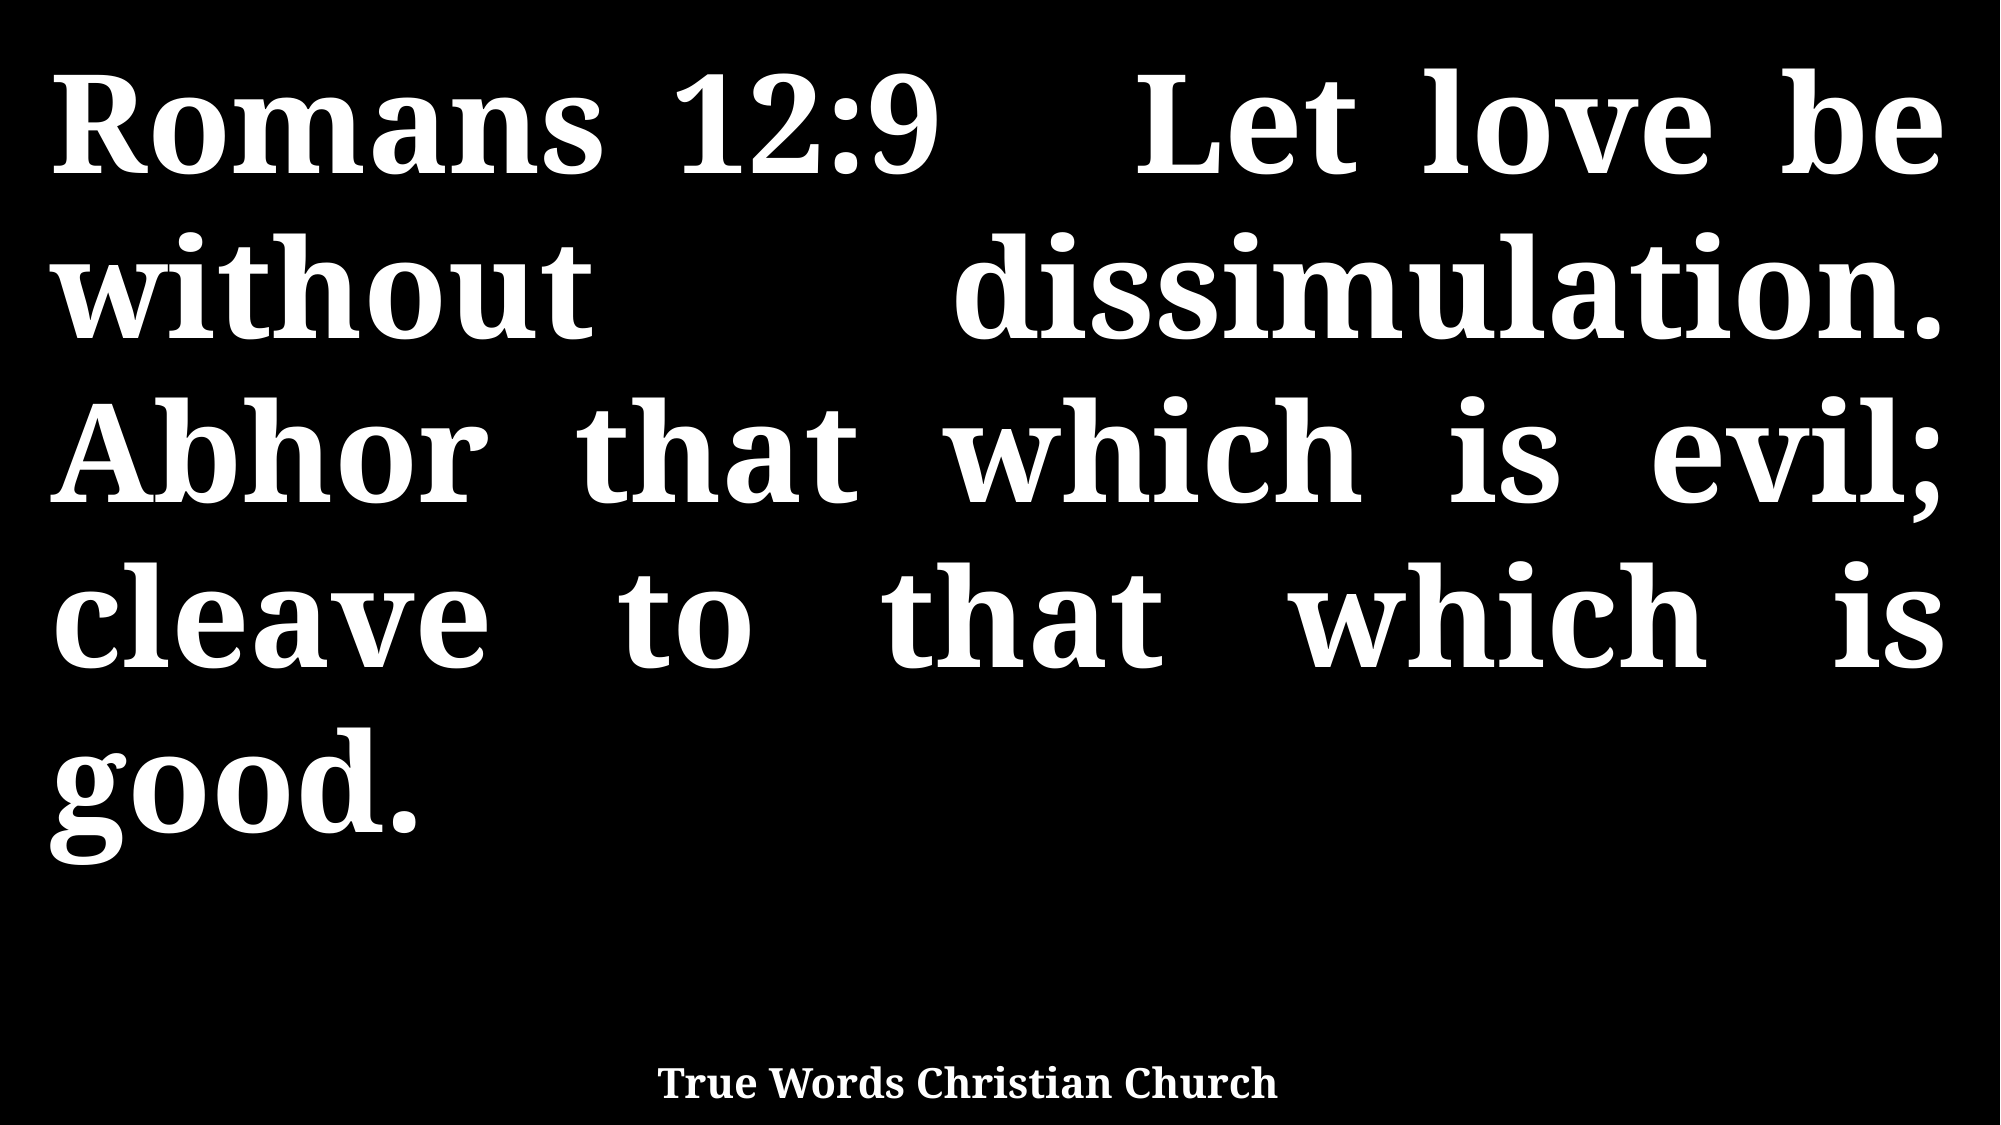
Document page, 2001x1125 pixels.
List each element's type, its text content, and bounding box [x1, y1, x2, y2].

text_box Romans 12:9 Let love be without dissimulation. Abhor that which is evil; cleave to that which is good. [35, 28, 1965, 868]
text_box True Words Christian Church [642, 1049, 1294, 1114]
